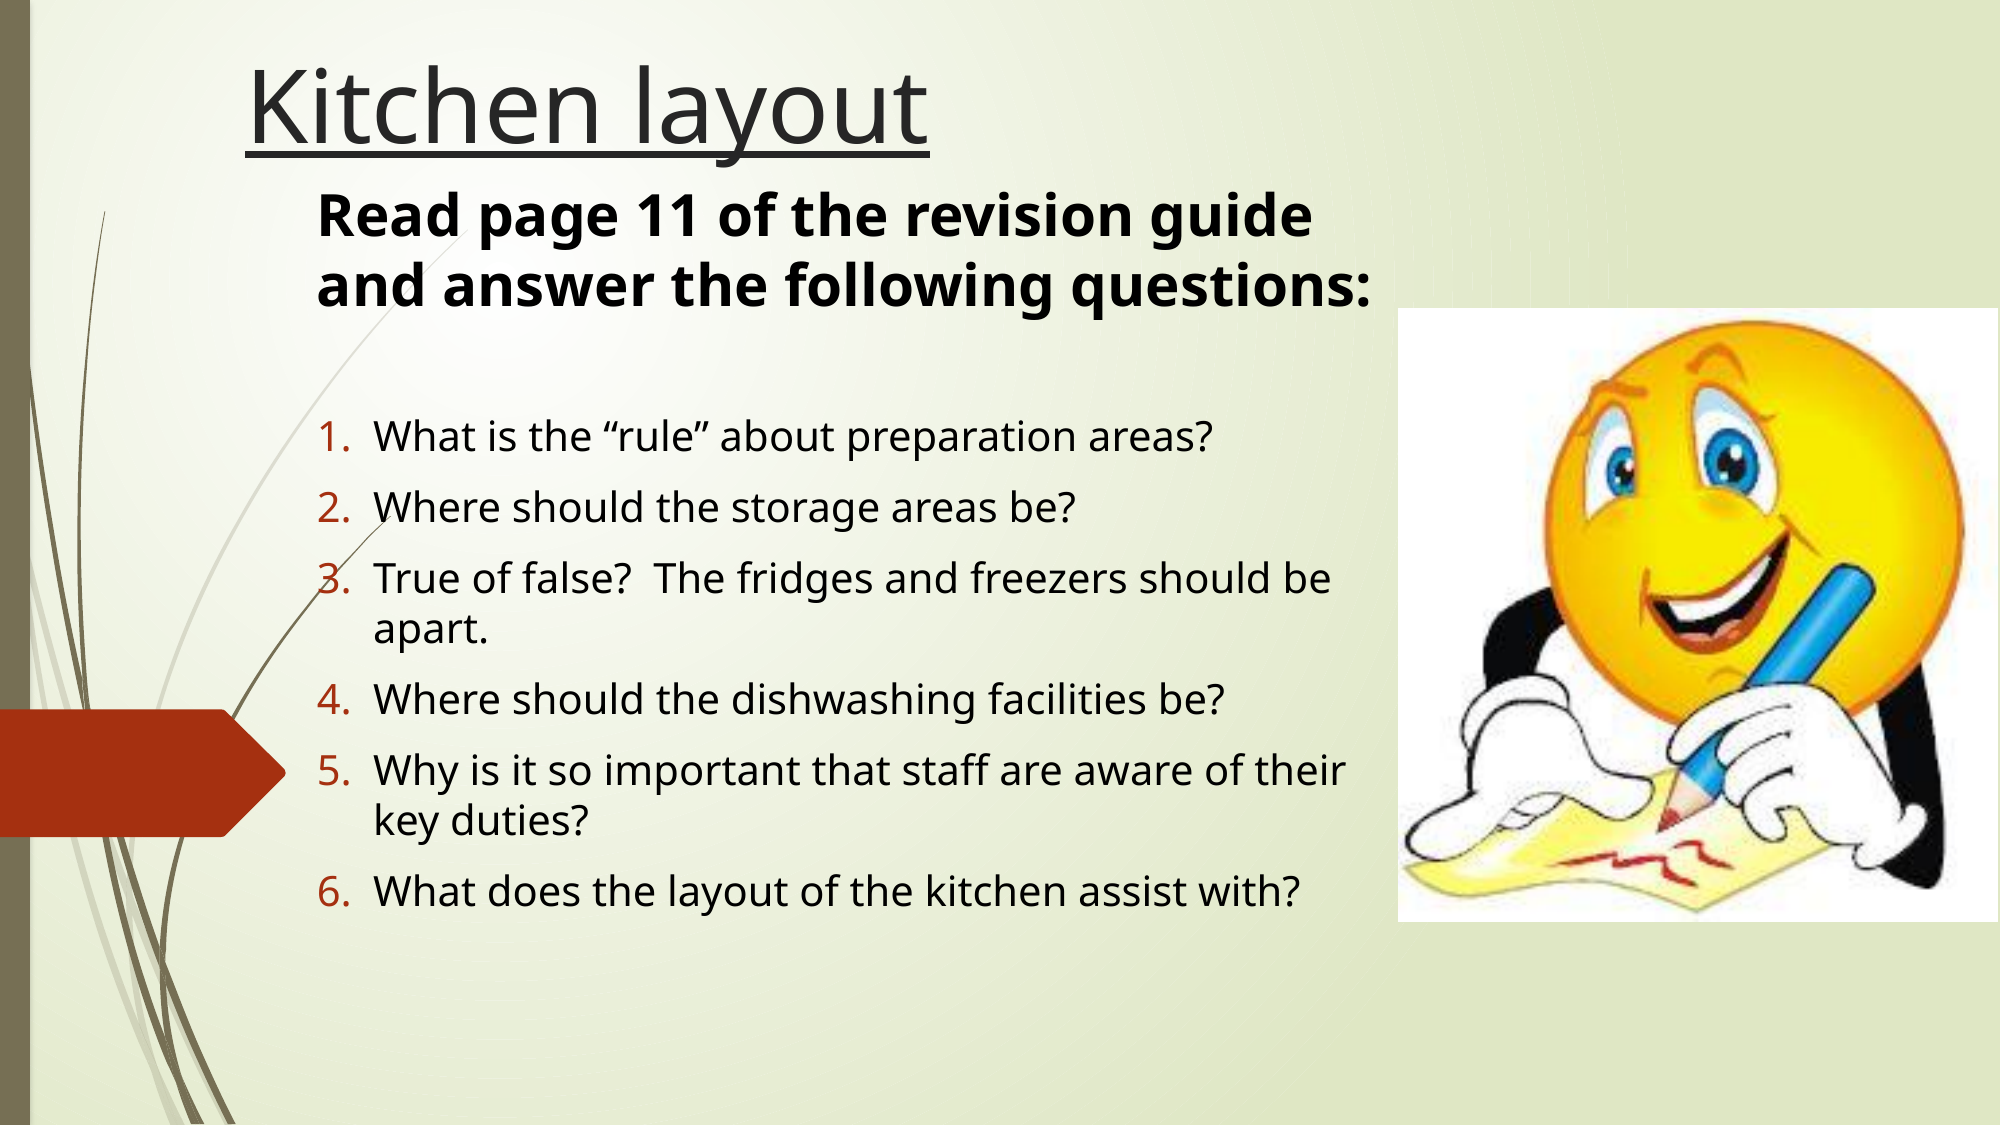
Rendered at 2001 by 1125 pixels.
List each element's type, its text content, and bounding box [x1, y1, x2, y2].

title Kitchen layout [230, 33, 1957, 172]
subtitle Read page 11 of the revision guide and answer the following questions: What is the “rule” about preparation areas? Where should the storage areas be? True of false? The fridges and freezers should be apart. Where should the dishwashing facilities be? Why is it so important that staff are aware of their key duties? What does the layout of the kitchen assist with? [301, 171, 1399, 1125]
picture [1398, 308, 1998, 922]
